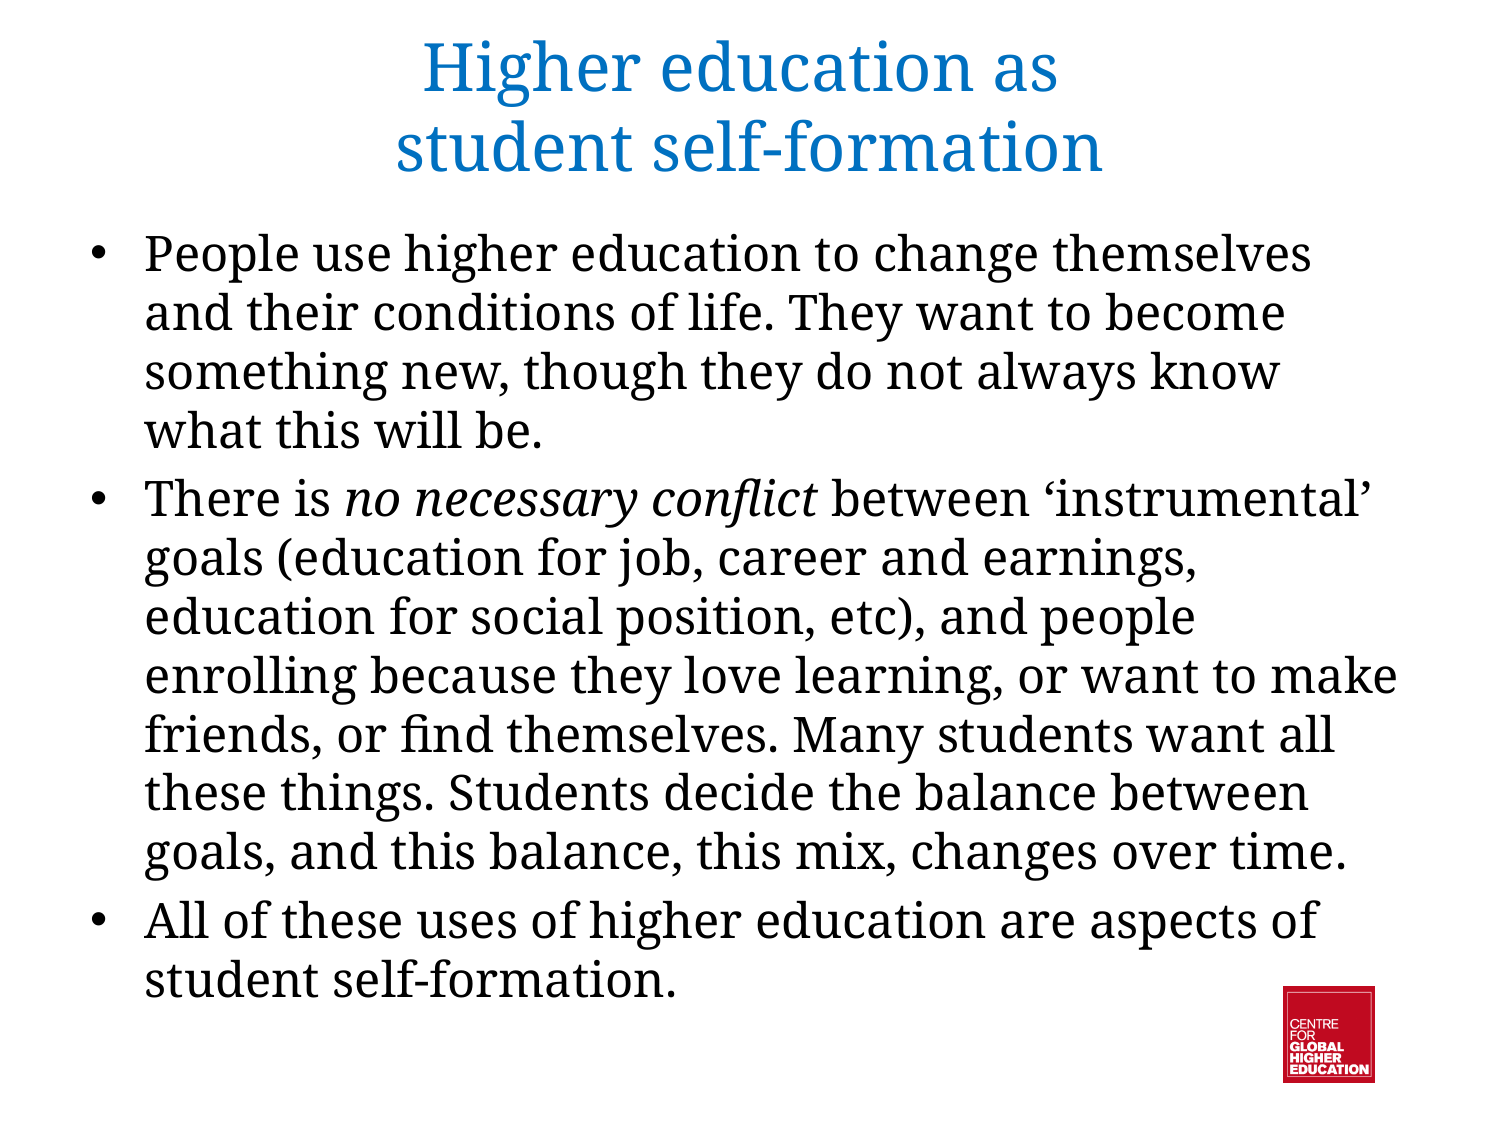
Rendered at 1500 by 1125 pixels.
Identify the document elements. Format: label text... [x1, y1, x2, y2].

list People use higher education to change themselves and their conditions of life. They want to become something new, though they do not always know what this will be. There is no necessary conflict between ‘instrumental’ goals (education for job, career and earnings, education for social position, etc), and people enrolling because they love learning, or want to make friends, or find themselves. Many students want all these things. Students decide the balance between goals, and this balance, this mix, changes over time. All of these uses of higher education are aspects of student self-formation. [75, 215, 1425, 1067]
picture [1282, 986, 1375, 1083]
title Higher education as student self-formation [75, 11, 1425, 199]
